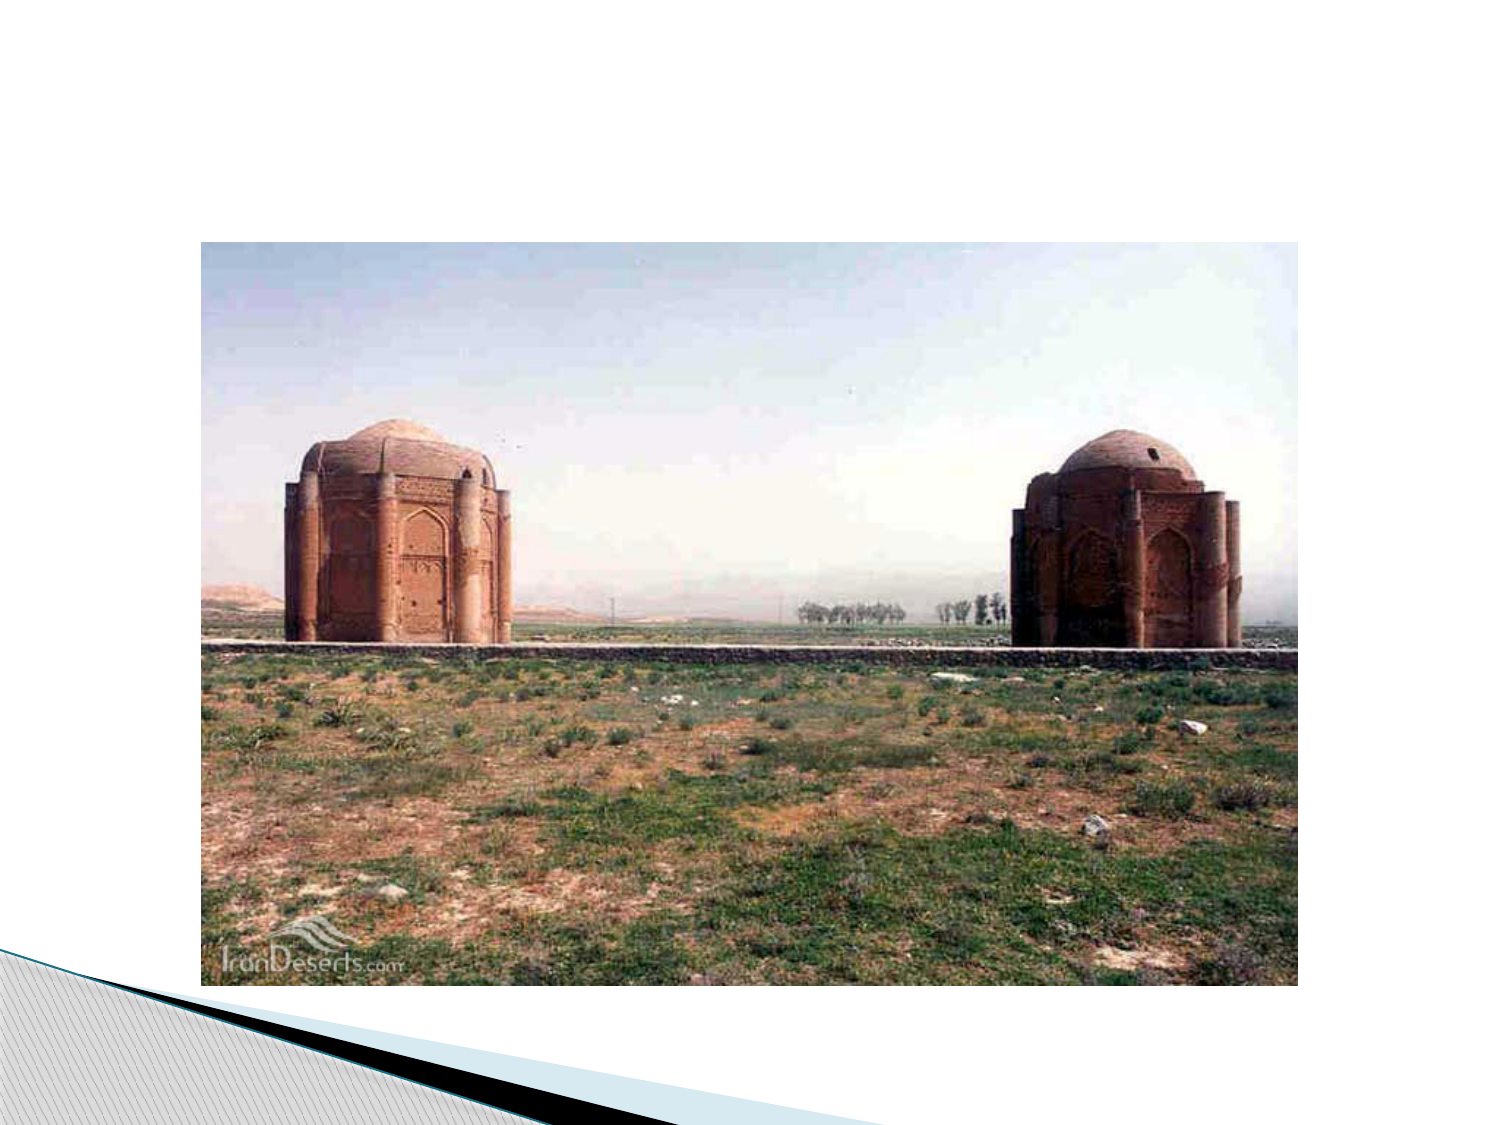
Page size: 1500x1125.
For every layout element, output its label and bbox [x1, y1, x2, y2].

list [201, 242, 1299, 986]
